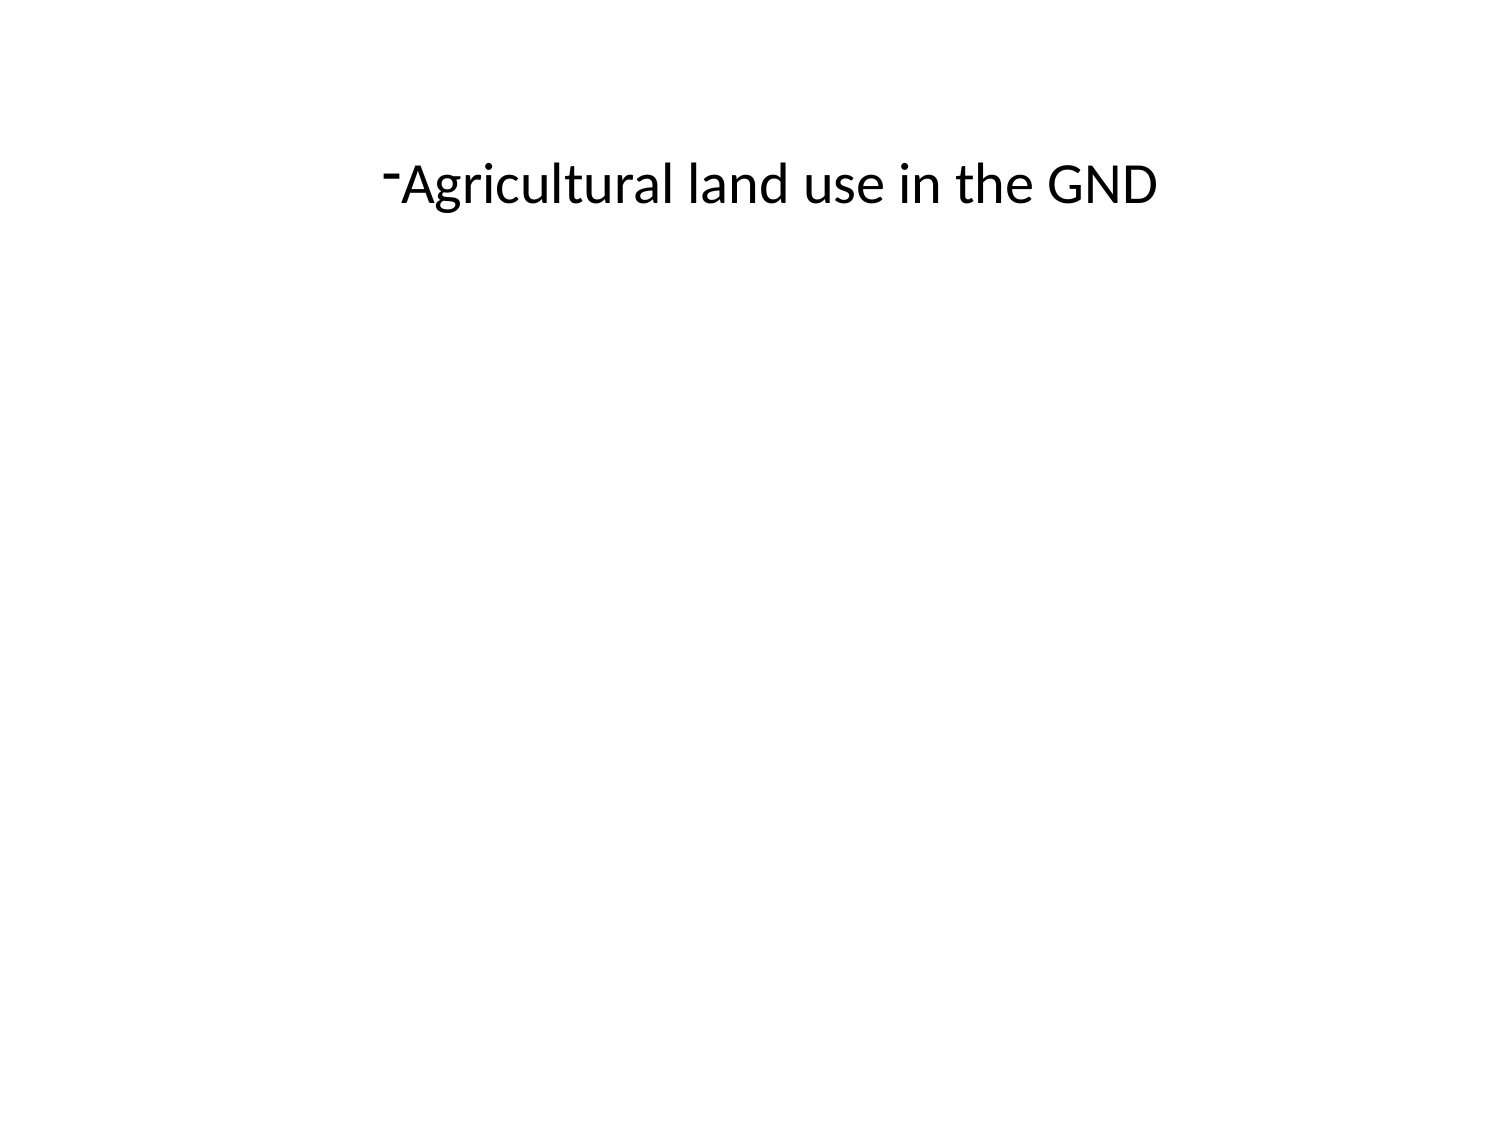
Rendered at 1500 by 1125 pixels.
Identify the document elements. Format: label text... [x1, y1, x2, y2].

text_box Agricultural land use in the GND [367, 137, 1187, 223]
